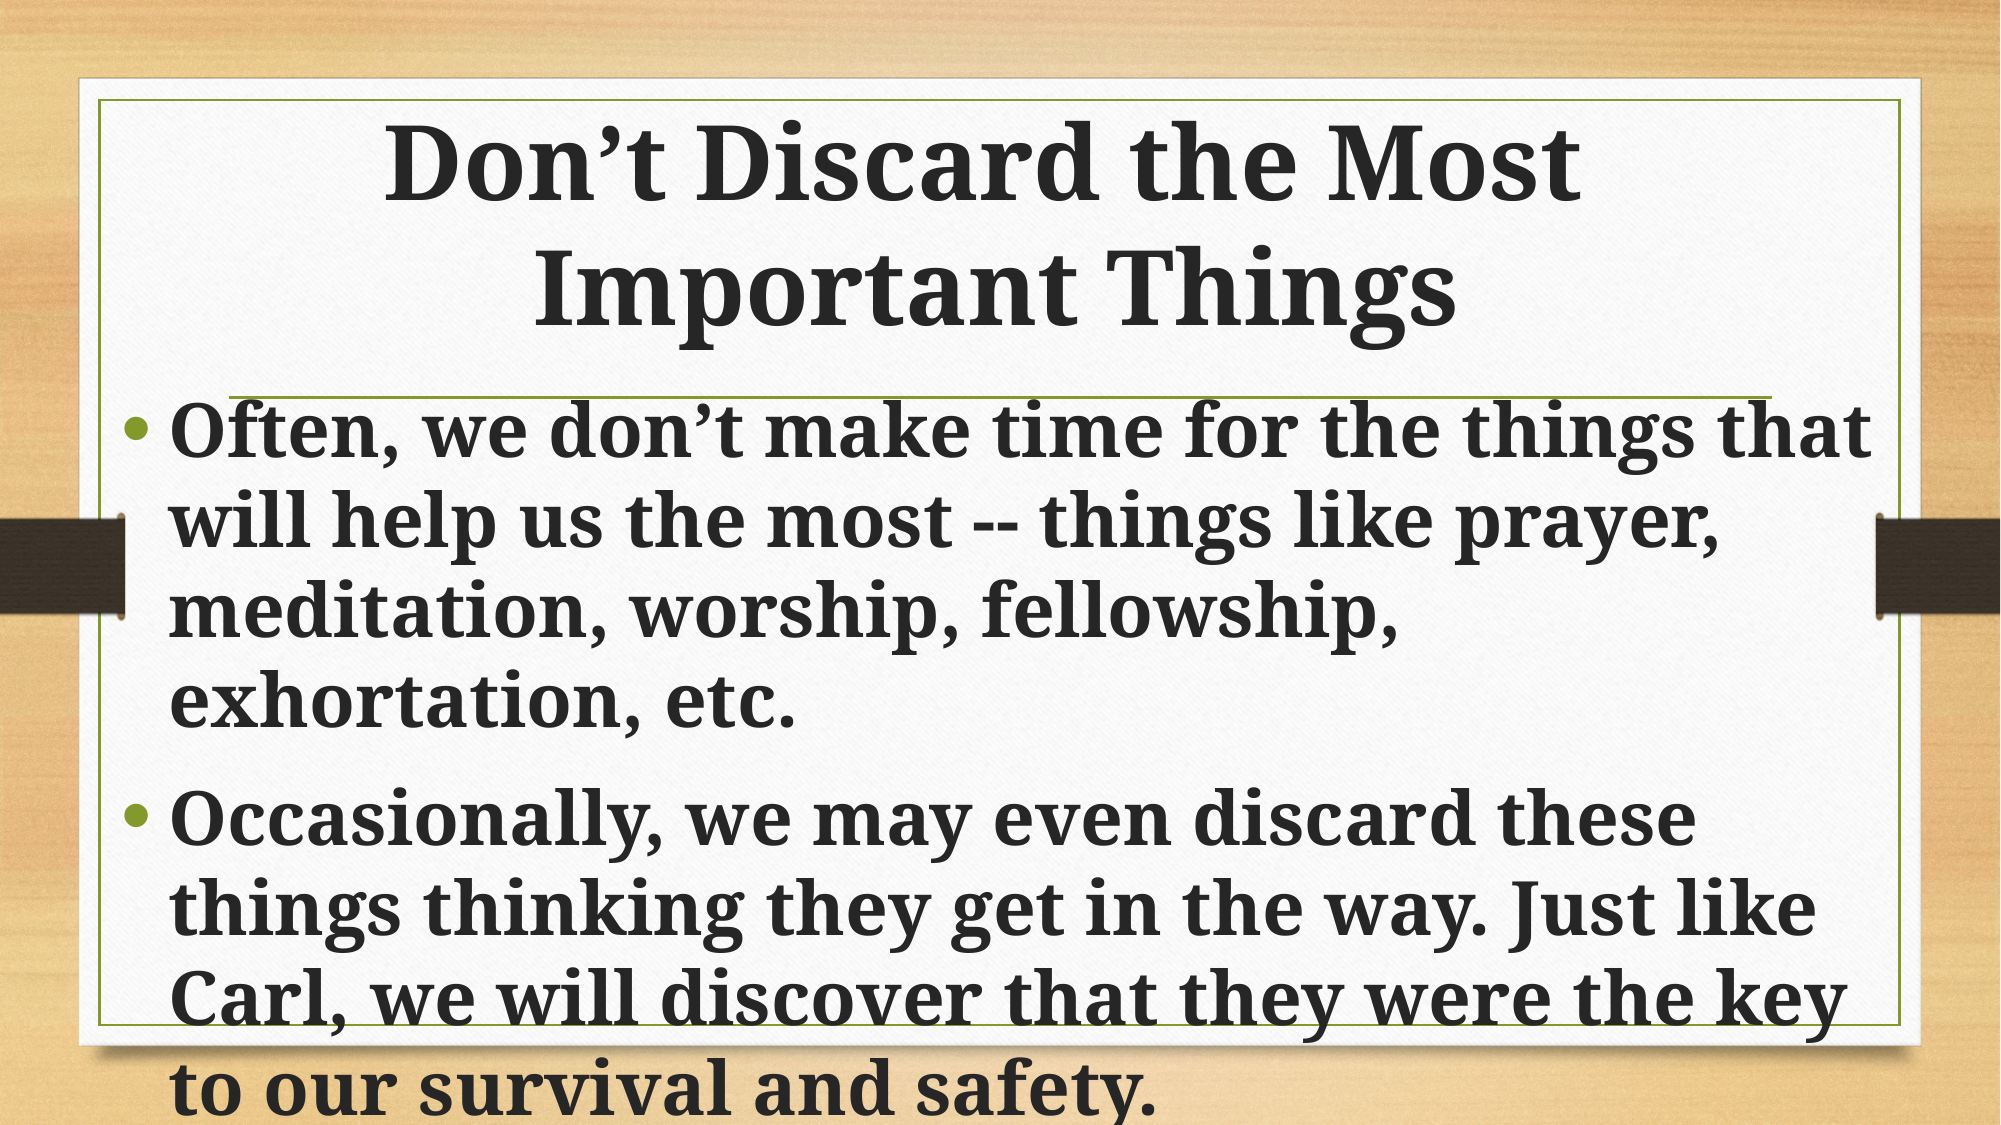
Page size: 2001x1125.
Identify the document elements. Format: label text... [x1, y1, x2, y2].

title Don’t Discard the Most Important Things [209, 114, 1785, 329]
picture [0, 0, 2001, 1125]
list Often, we don’t make time for the things that will help us the most -- things like prayer, meditation, worship, fellowship, exhortation, etc. Occasionally, we may even discard these things thinking they get in the way. Just like Carl, we will discover that they were the key to our survival and safety. [106, 375, 1892, 1091]
